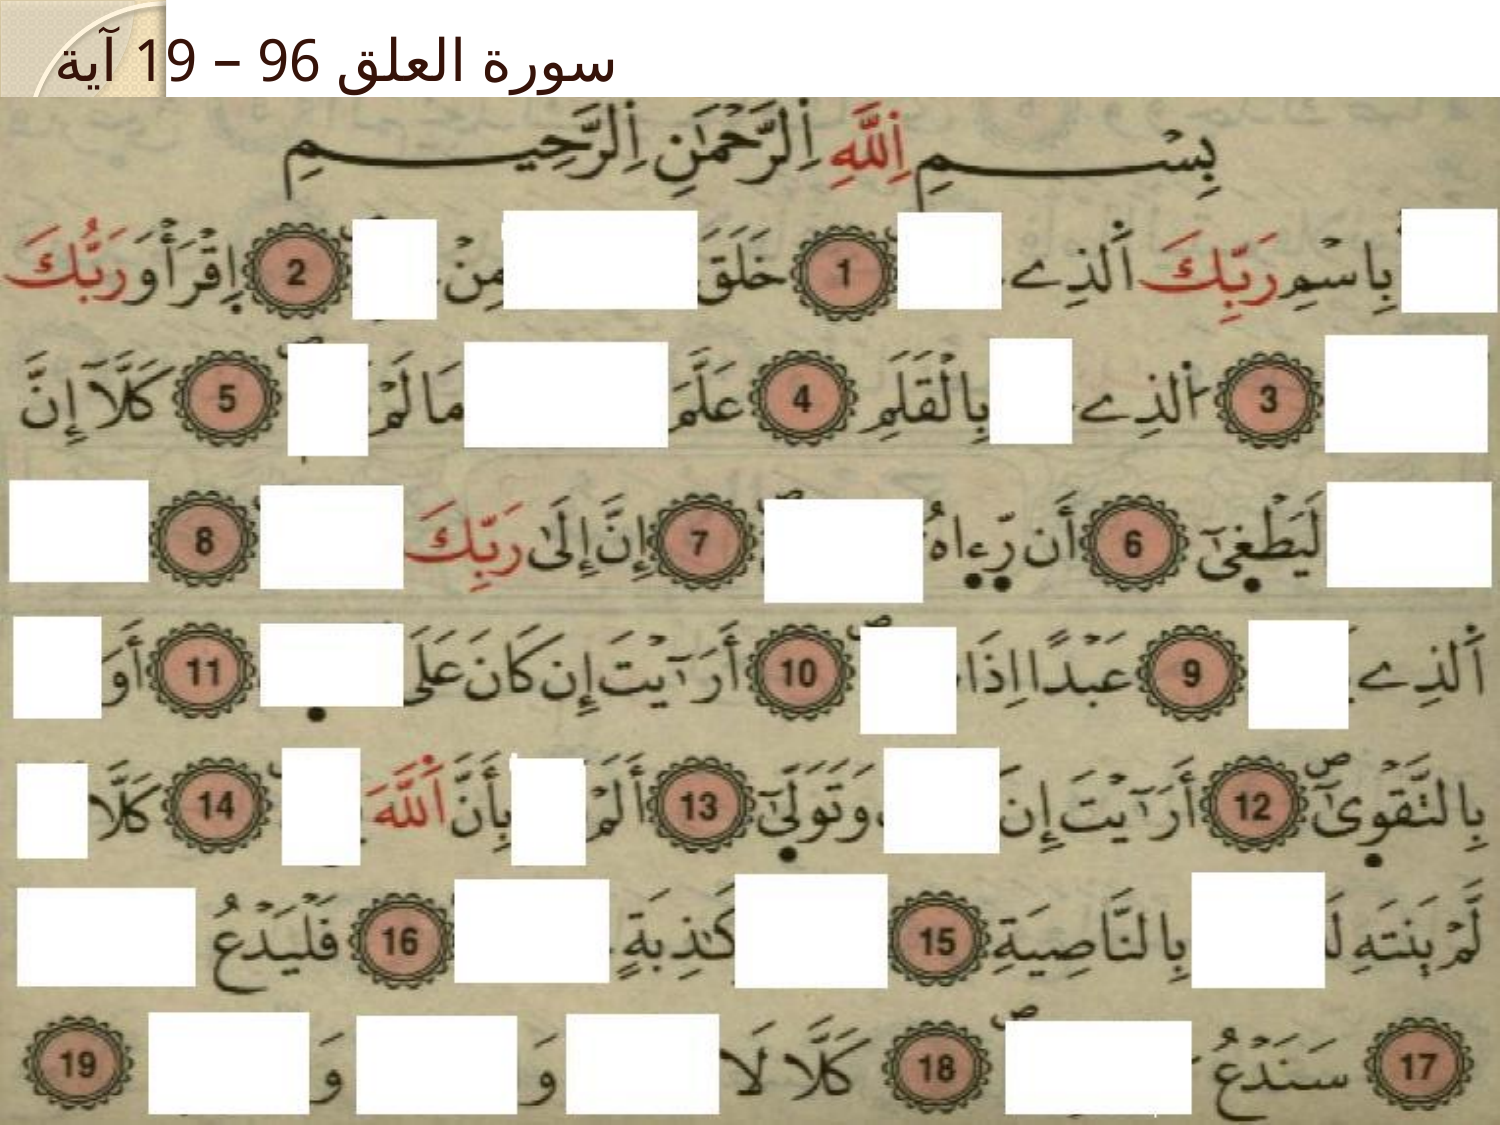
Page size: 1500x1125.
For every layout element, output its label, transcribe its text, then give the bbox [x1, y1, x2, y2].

subtitle سورة العلق 96 – 19 آية [35, 23, 1423, 93]
picture [0, 97, 1500, 1125]
